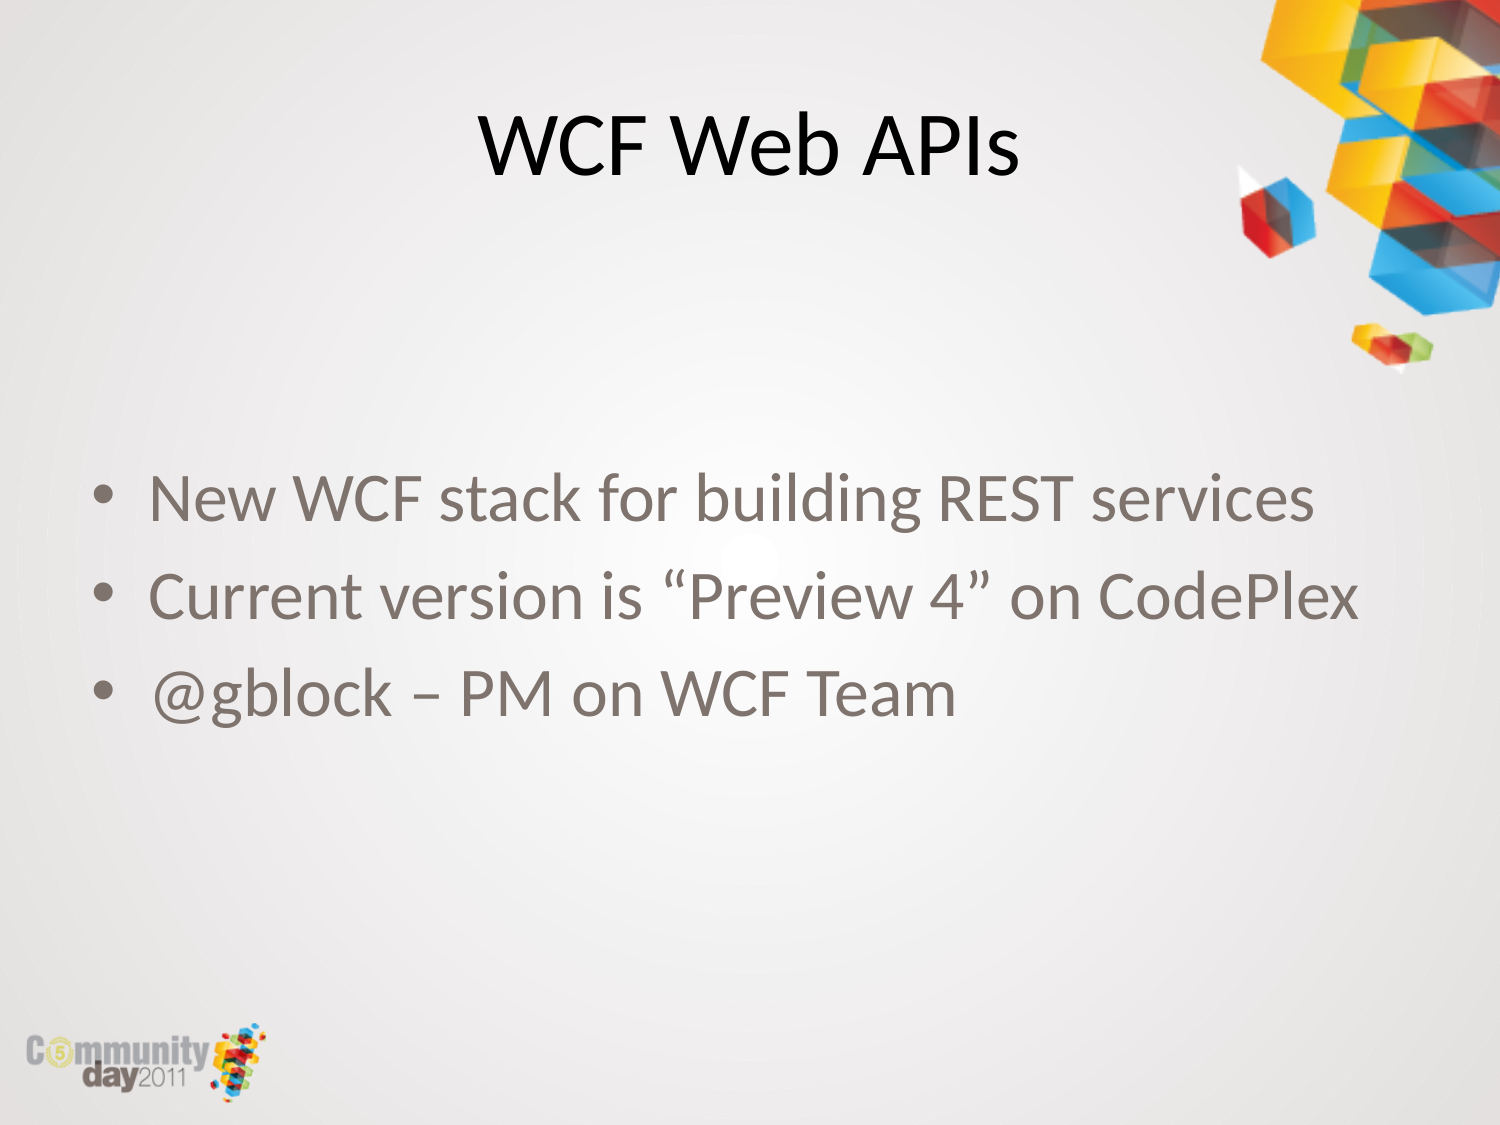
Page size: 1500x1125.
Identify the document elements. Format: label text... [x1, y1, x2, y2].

title WCF Web APIs [75, 45, 1425, 233]
list New WCF stack for building REST services Current version is “Preview 4” on CodePlex @gblock – PM on WCF Team [76, 444, 1427, 804]
picture [26, 1023, 266, 1104]
picture [1135, 0, 1500, 374]
